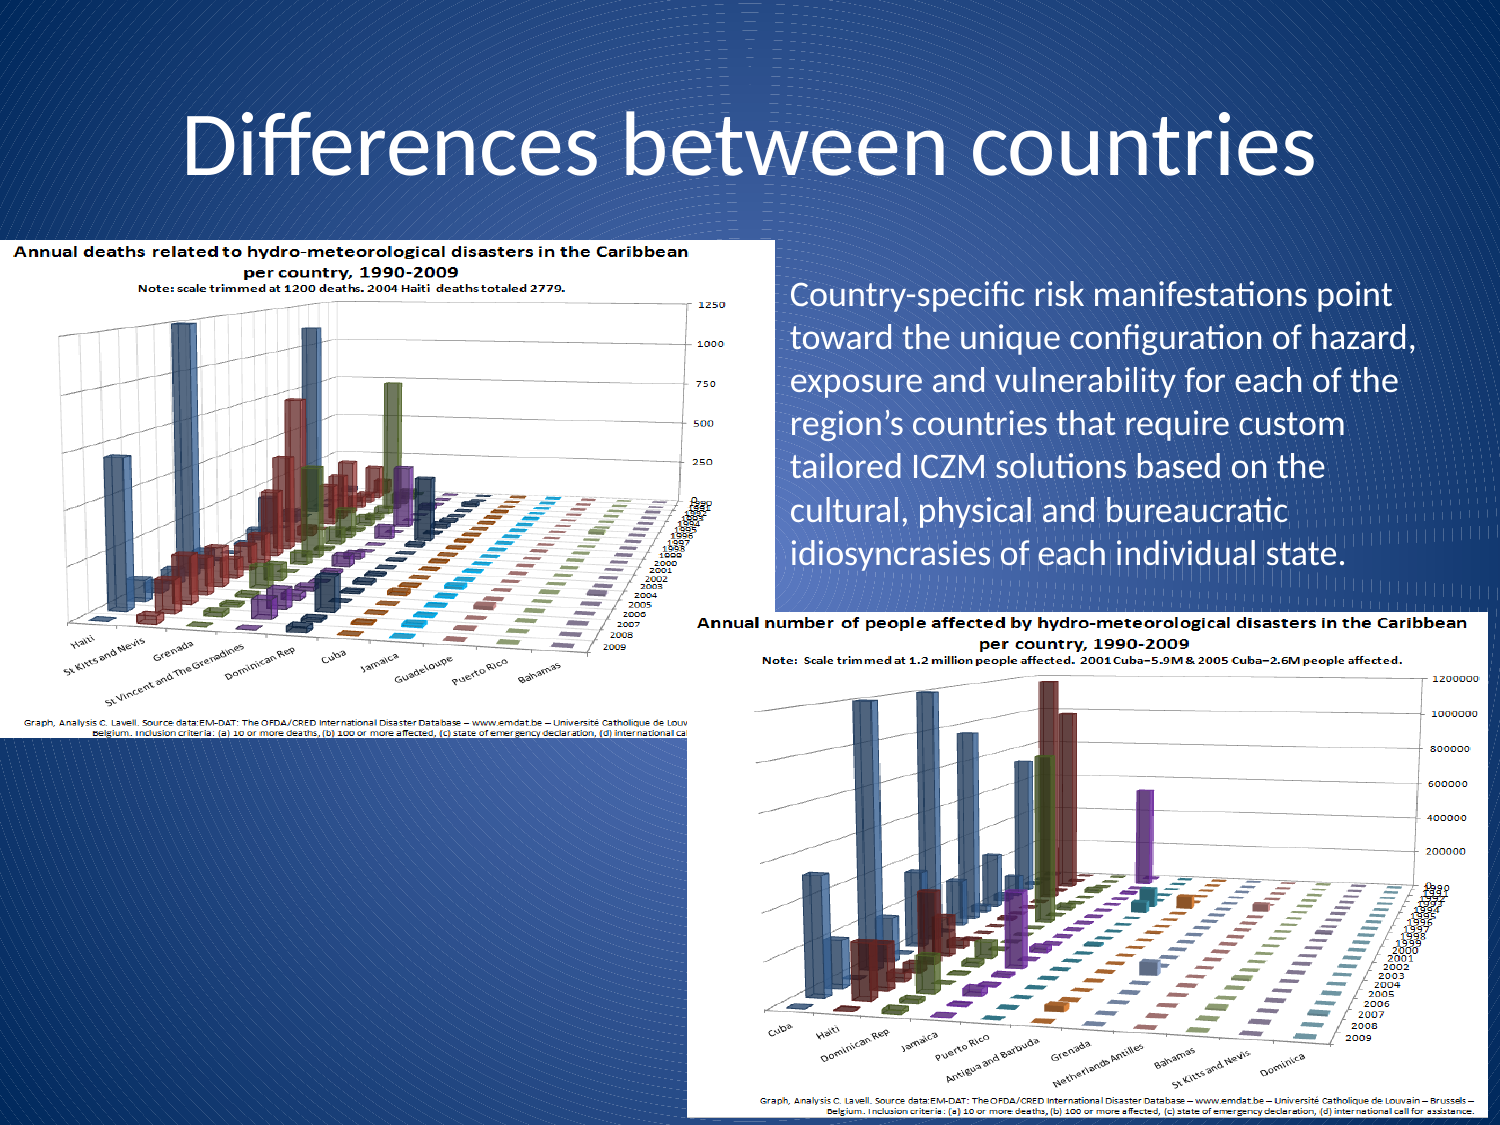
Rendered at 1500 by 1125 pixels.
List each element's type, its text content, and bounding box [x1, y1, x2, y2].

title Differences between countries [75, 45, 1425, 233]
picture [0, 240, 1488, 1119]
list Country-specific risk manifestations point toward the unique configuration of hazard, exposure and vulnerability for each of the region’s countries that require custom tailored ICZM solutions based on the cultural, physical and bureaucratic idiosyncrasies of each individual state. [779, 262, 1438, 588]
